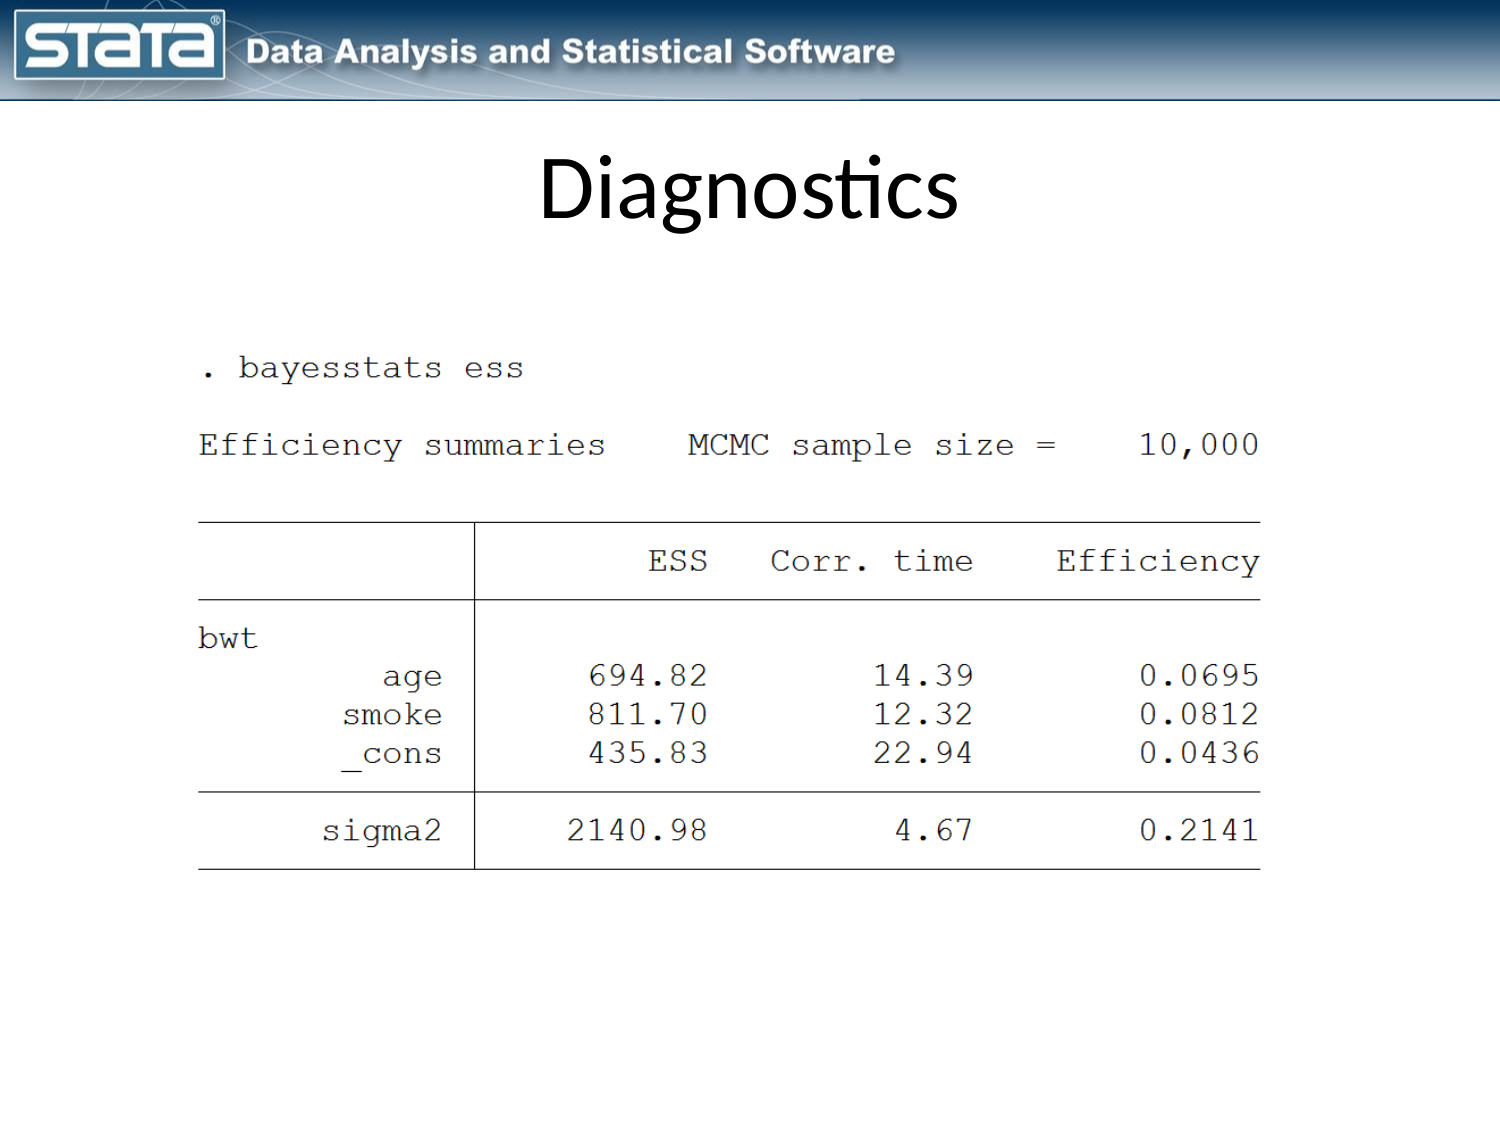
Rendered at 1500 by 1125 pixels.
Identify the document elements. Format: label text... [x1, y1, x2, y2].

picture [0, 0, 1500, 102]
picture [187, 349, 1275, 887]
title Diagnostics [75, 109, 1425, 263]
